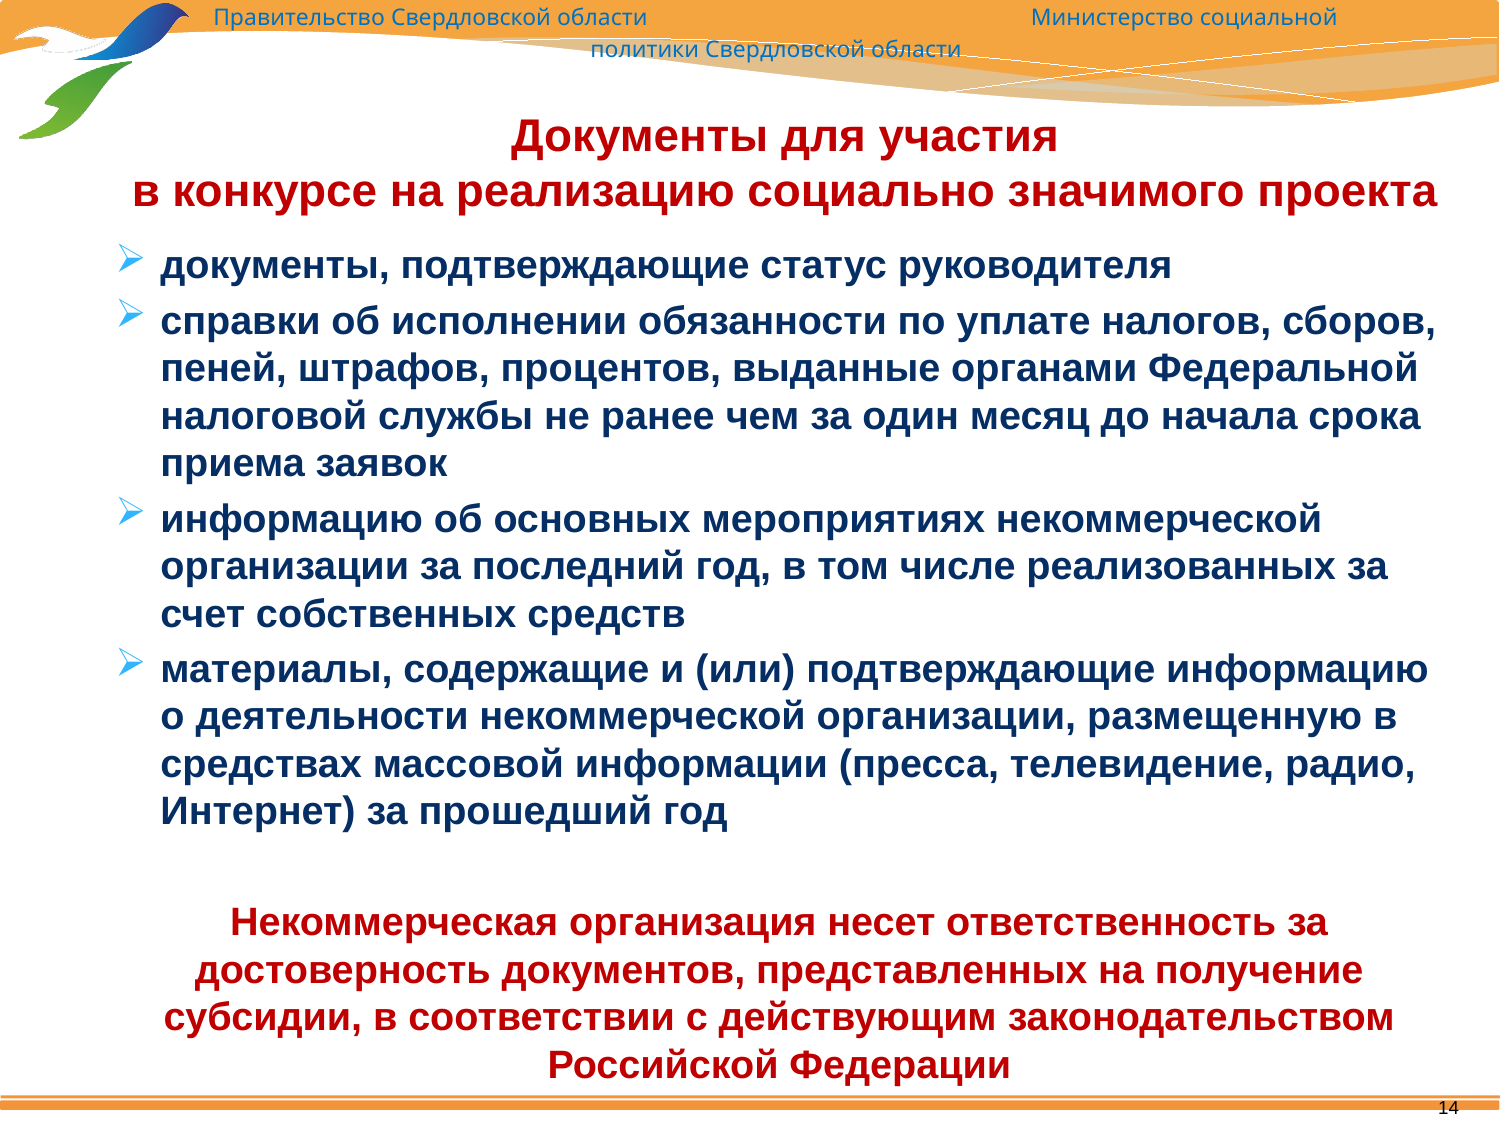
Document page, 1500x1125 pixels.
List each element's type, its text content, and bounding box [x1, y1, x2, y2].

title Документы для участия в конкурсе на реализацию социально значимого проекта [112, 90, 1471, 232]
picture [0, 0, 198, 162]
text_box 14 [1283, 1088, 1474, 1125]
list документы, подтверждающие статус руководителя справки об исполнении обязанности по уплате налогов, сборов, пеней, штрафов, процентов, выданные органами Федеральной налоговой службы не ранее чем за один месяц до начала срока приема заявок информацию об основных мероприятиях некоммерческой организации за последний год, в том числе реализованных за счет собственных средств материалы, содержащие и (или) подтверждающие информацию о деятельности некоммерческой организации, размещенную в средствах массовой информации (пресса, телевидение, радио, Интернет) за прошедший год Некоммерческая организация несет ответственность за достоверность документов, представленных на получение субсидии, в соответствии с действующим законодательством Российской Федерации [100, 231, 1459, 1094]
